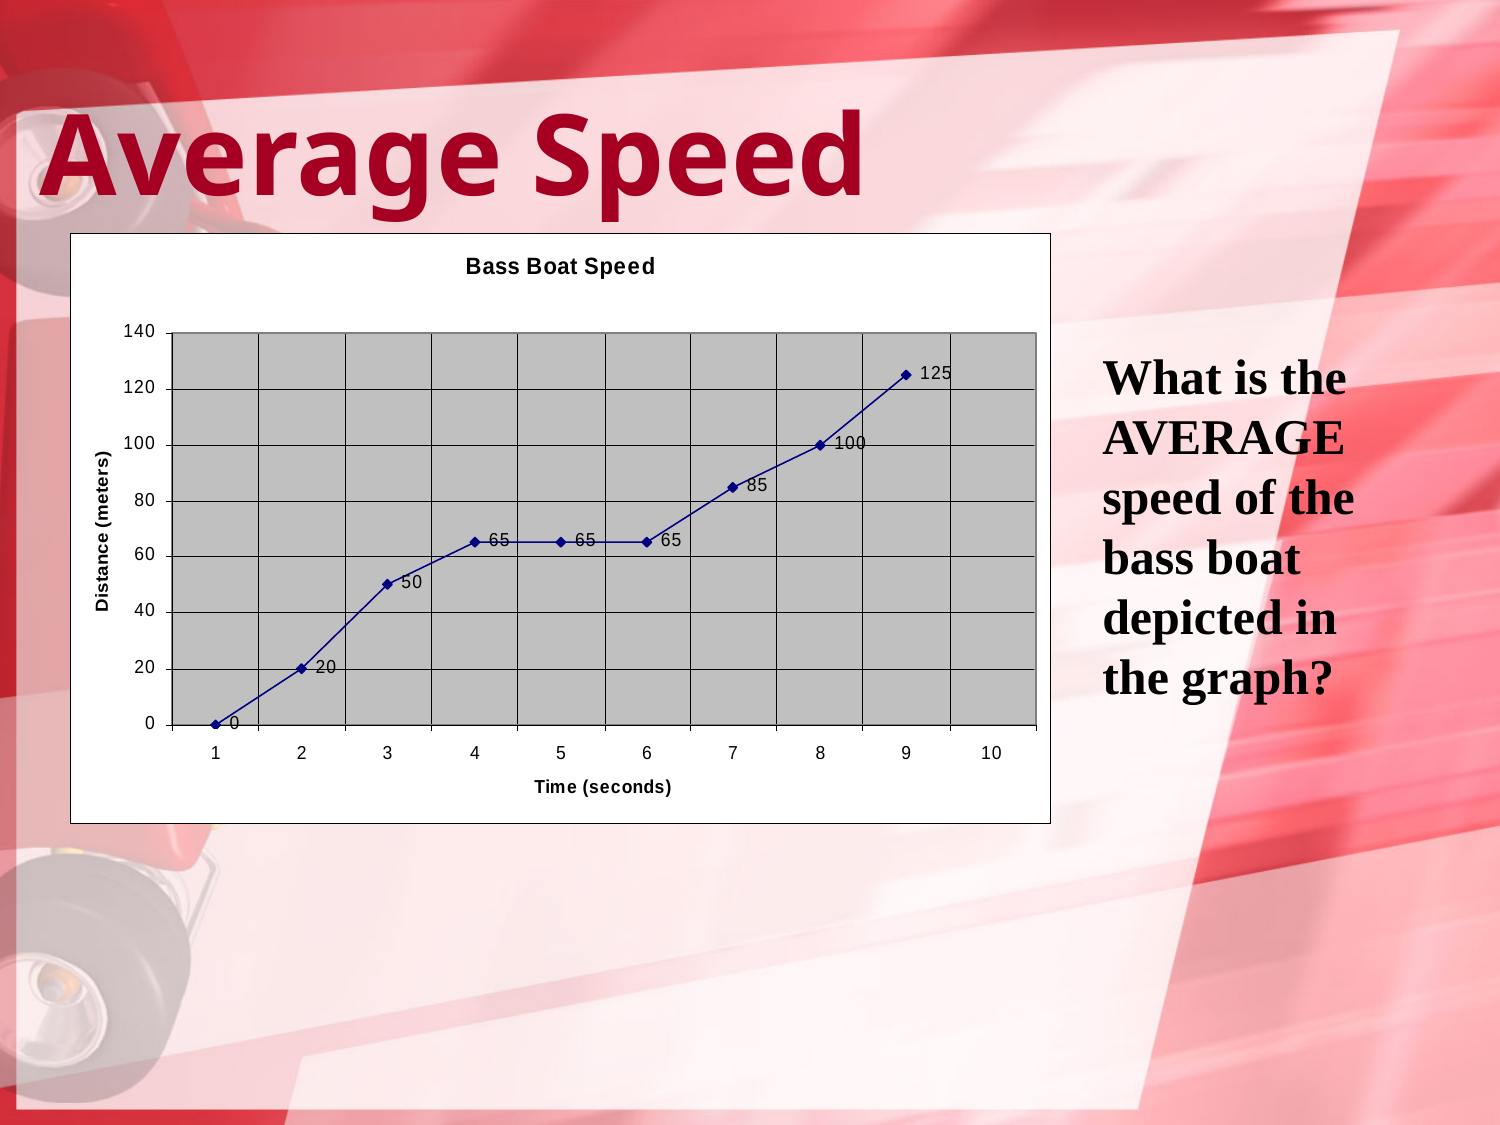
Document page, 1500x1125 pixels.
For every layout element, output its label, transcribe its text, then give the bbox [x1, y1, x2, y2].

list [62, 224, 1060, 832]
title Average Speed [24, 87, 1376, 213]
text_box What is the AVERAGE speed of the bass boat depicted in the graph? [1087, 337, 1400, 713]
picture [0, 0, 1500, 1125]
